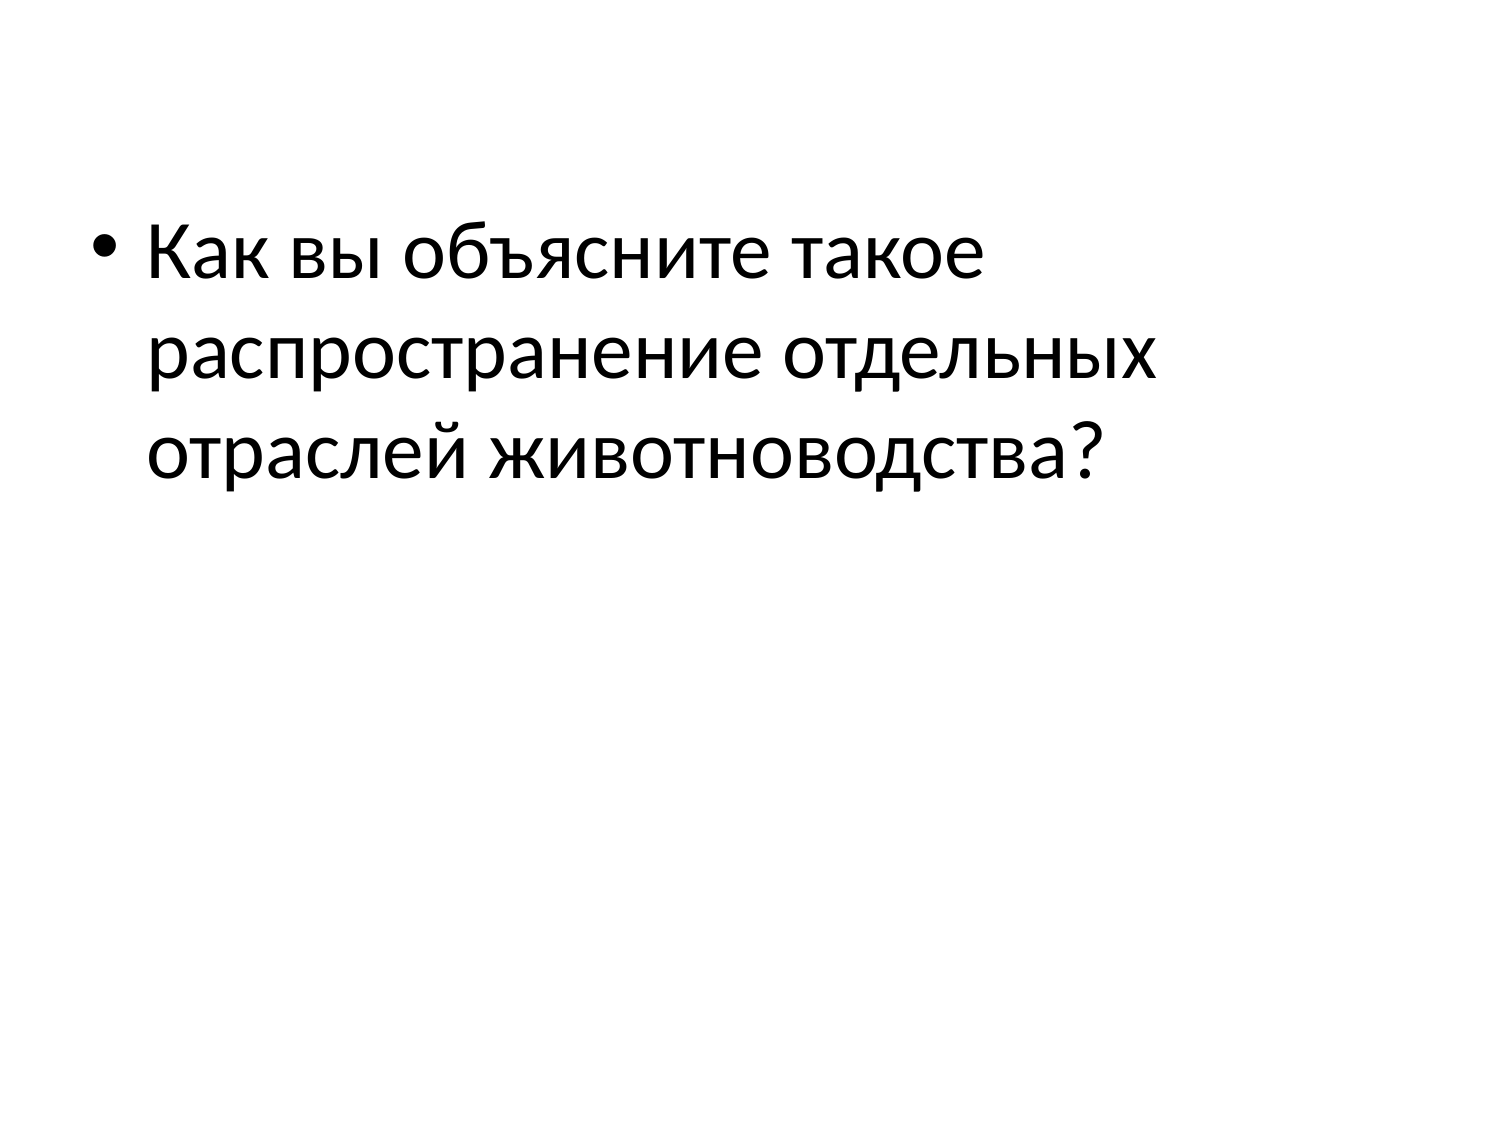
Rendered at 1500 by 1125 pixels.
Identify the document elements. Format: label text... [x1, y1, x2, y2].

list Как вы объясните такое распространение отдельных отраслей животноводства? [75, 187, 1425, 1005]
